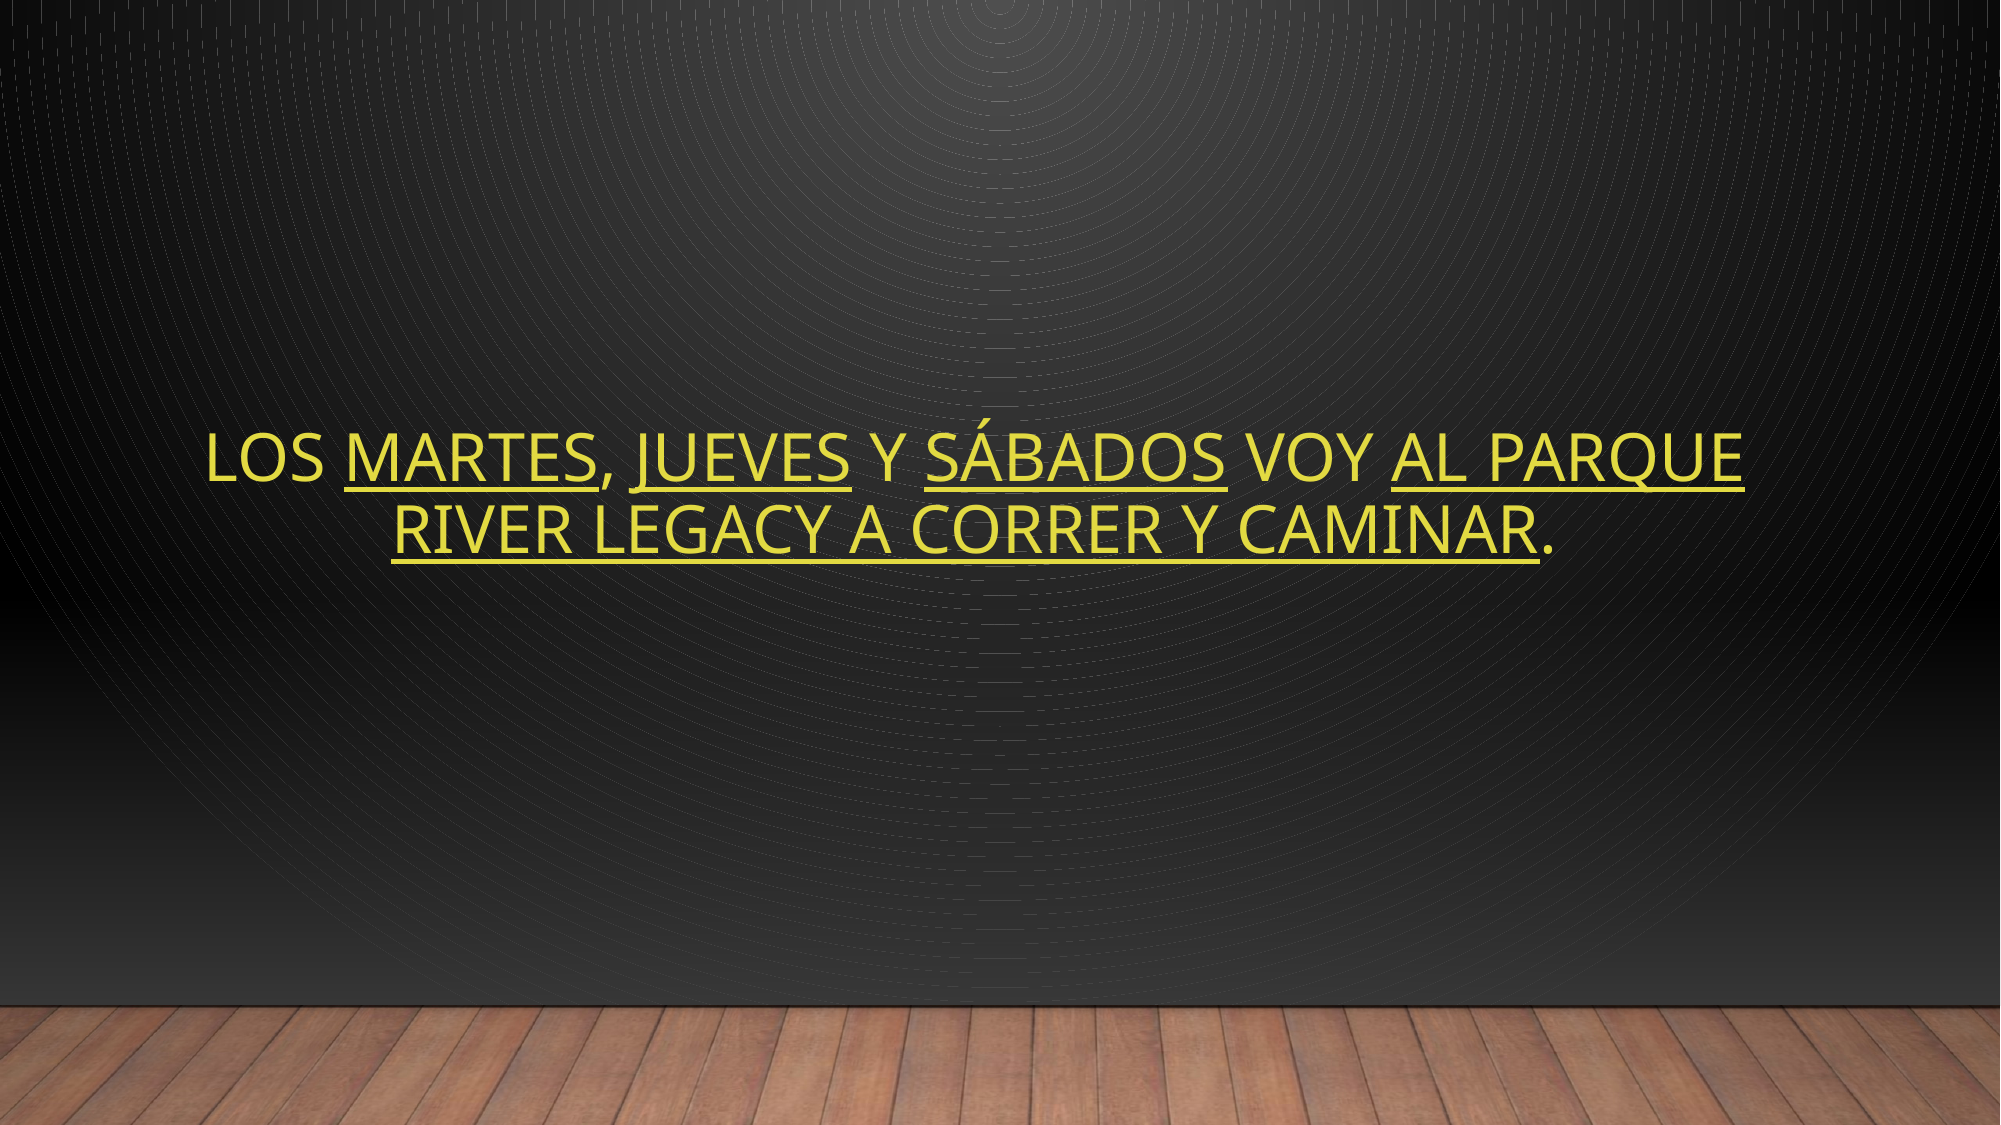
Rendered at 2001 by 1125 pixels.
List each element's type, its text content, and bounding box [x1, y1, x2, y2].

picture [0, 1005, 2000, 1125]
title Los martes, Jueves y sábados voy al parque river legacy a correr y caminar. [169, 410, 1780, 583]
